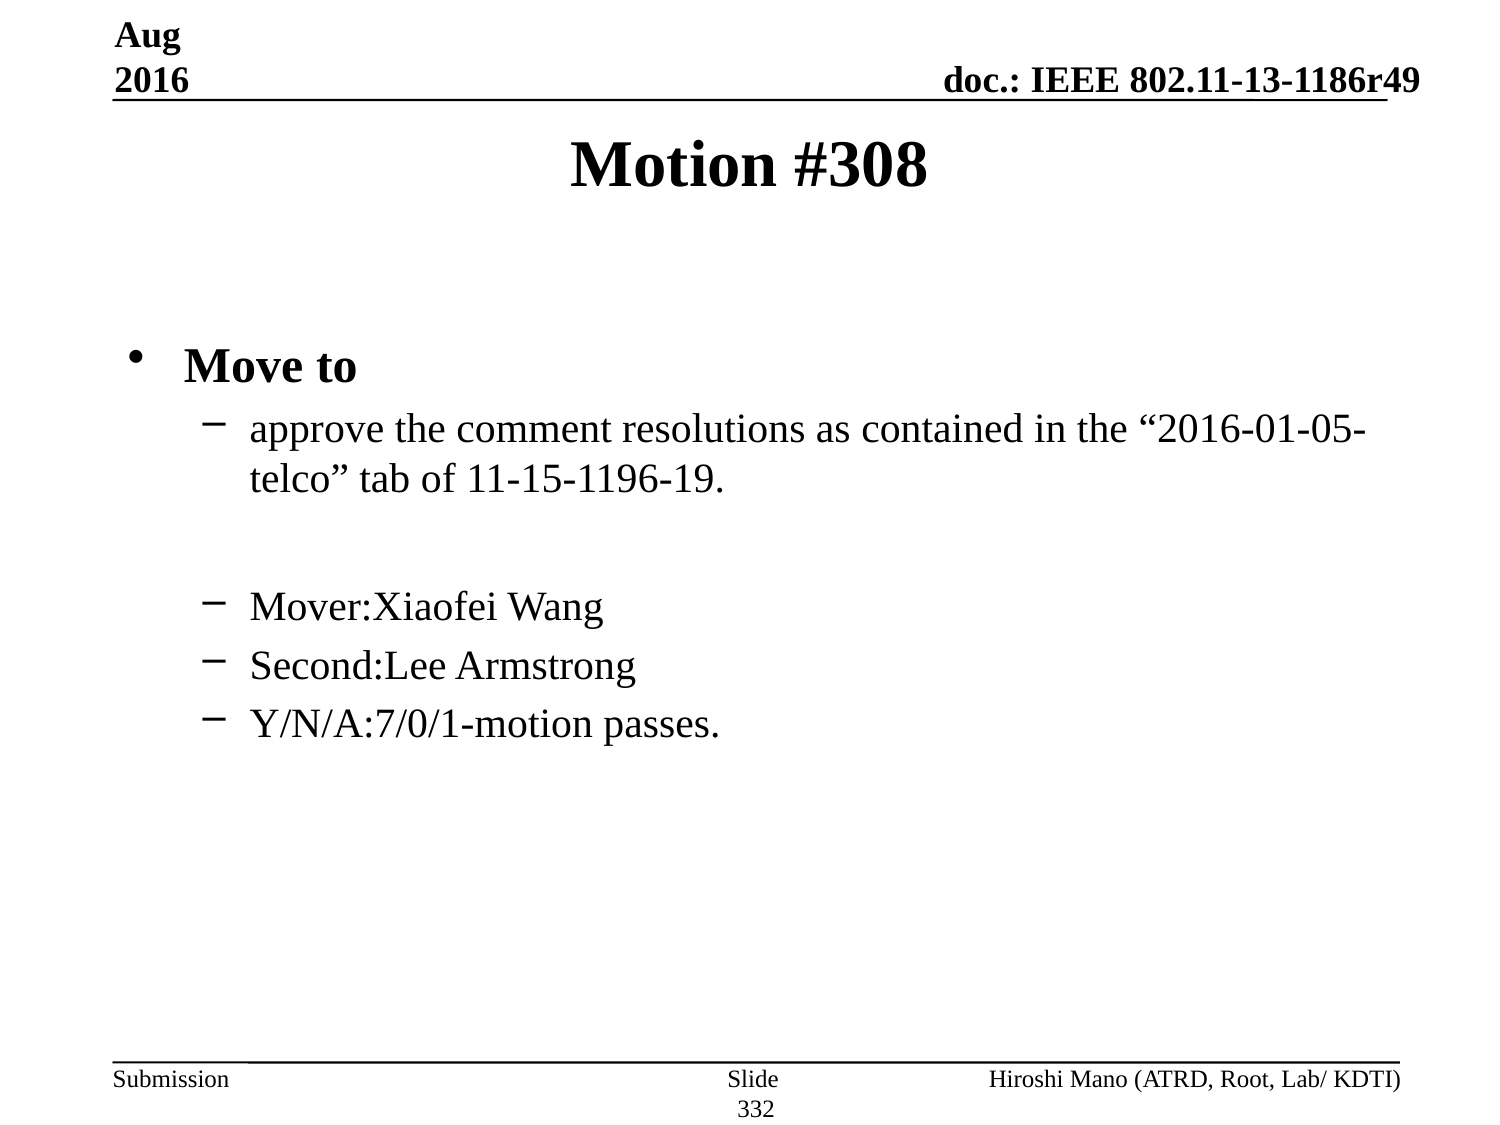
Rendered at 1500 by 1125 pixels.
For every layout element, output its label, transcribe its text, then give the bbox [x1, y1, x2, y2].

footer Hiroshi Mano (ATRD, Root, Lab/ KDTI) [984, 1061, 1402, 1093]
list Move to approve the comment resolutions as contained in the “2016-01-05-telco” tab of 11-15-1196-19. Mover:Xiaofei Wang Second:Lee Armstrong Y/N/A:7/0/1-motion passes. [112, 324, 1388, 1001]
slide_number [114, 54, 265, 101]
title Motion #308 [112, 112, 1388, 288]
slide_number Slide 332 [712, 1061, 800, 1093]
